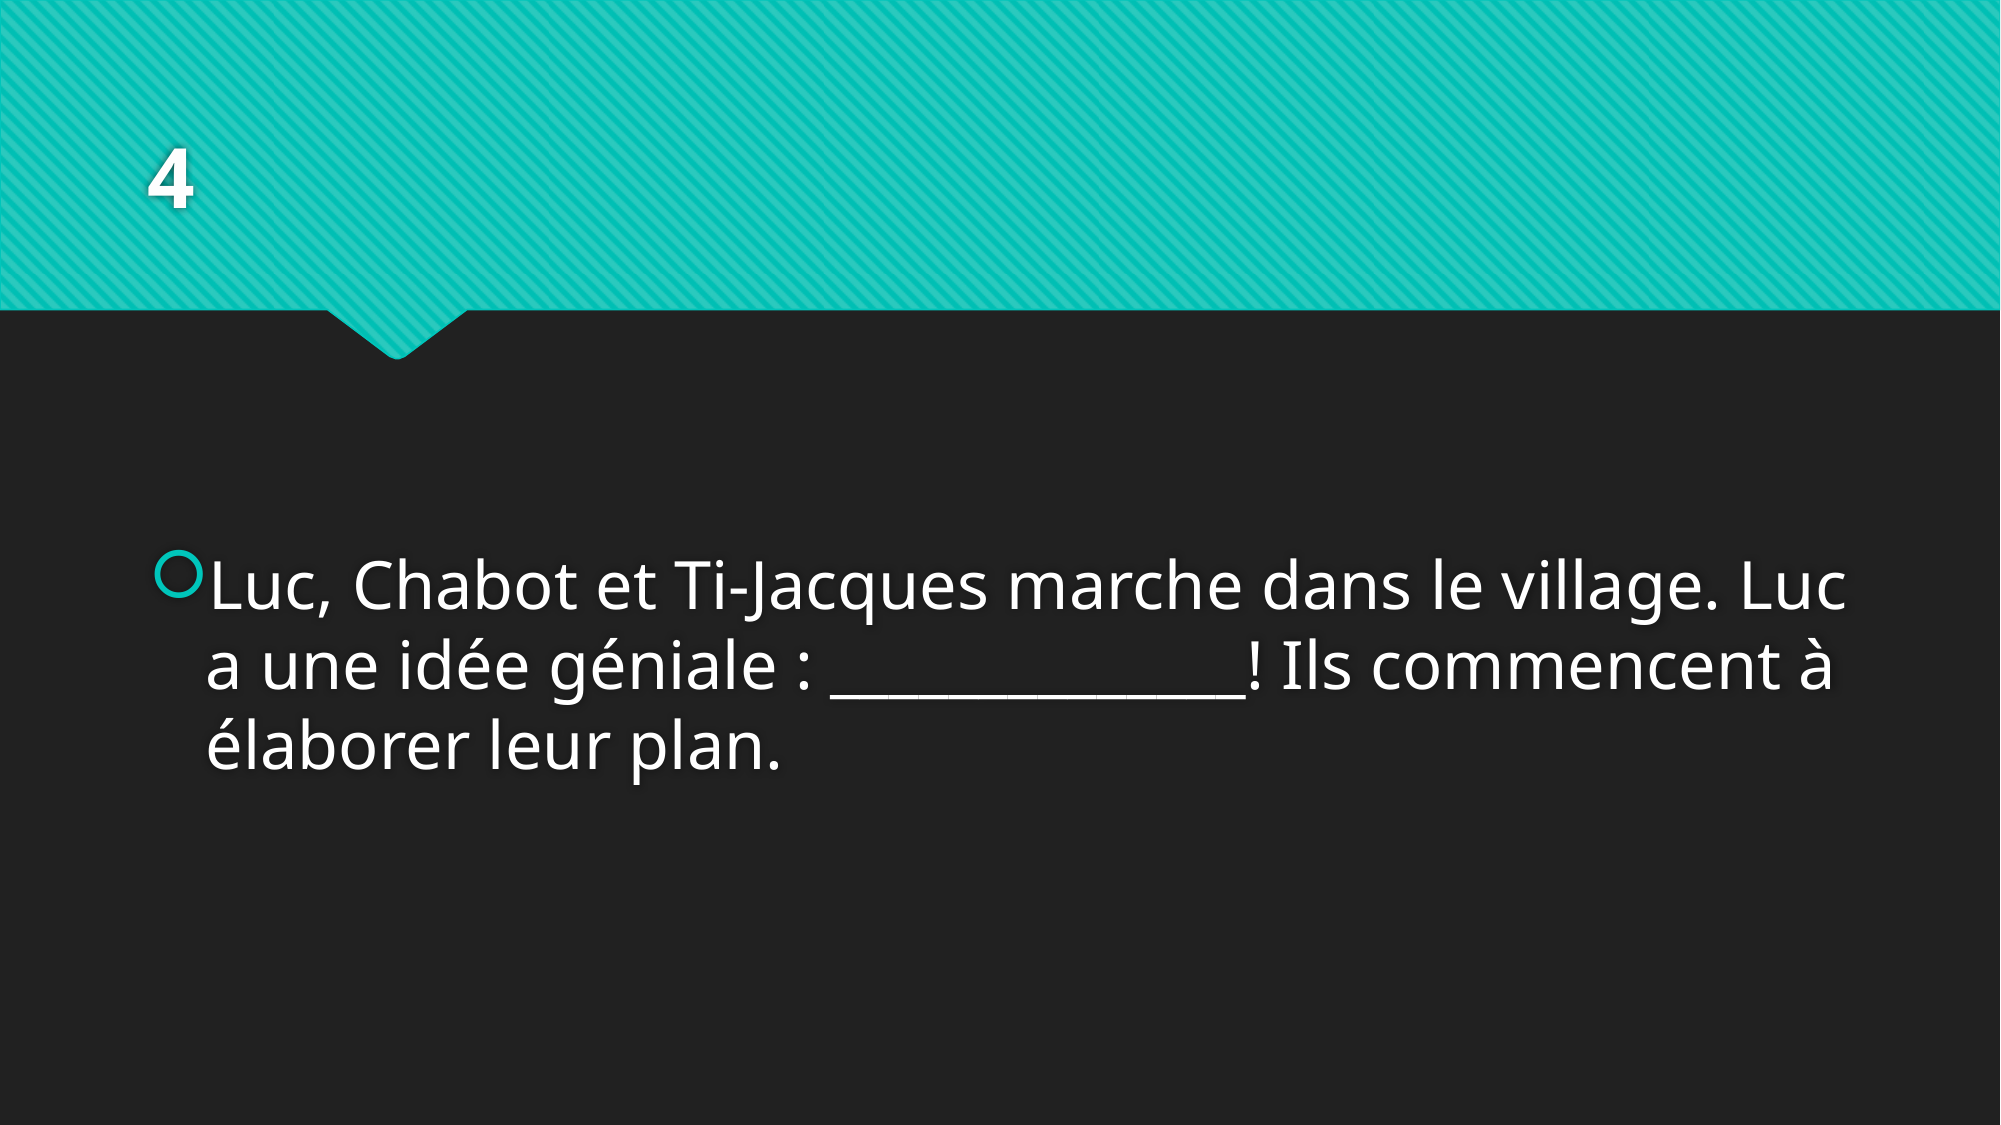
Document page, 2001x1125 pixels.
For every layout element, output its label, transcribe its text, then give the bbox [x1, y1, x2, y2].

list Luc, Chabot et Ti-Jacques marche dans le village. Luc a une idée géniale : ______________! Ils commencent à élaborer leur plan. [134, 364, 1866, 962]
title 4 [132, 73, 1868, 233]
